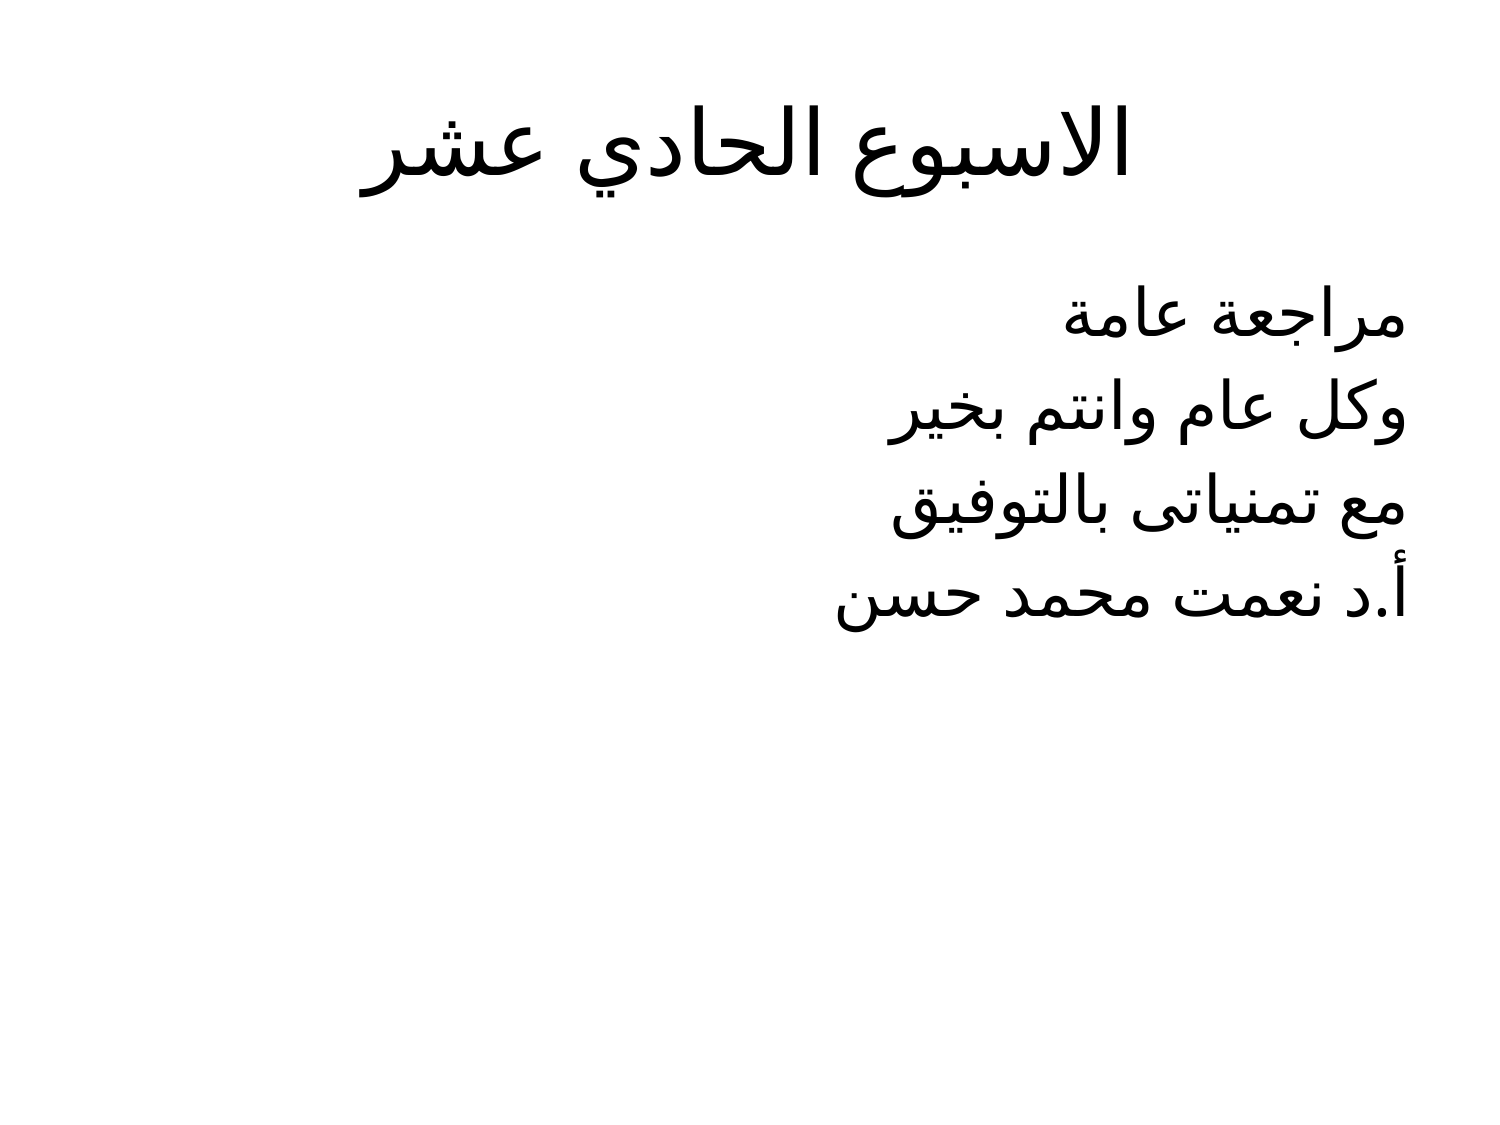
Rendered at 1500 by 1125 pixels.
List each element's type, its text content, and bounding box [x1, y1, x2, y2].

title الاسبوع الحادي عشر [75, 45, 1425, 233]
list مراجعة عامة وكل عام وانتم بخير مع تمنياتى بالتوفيق أ.د نعمت محمد حسن [75, 262, 1425, 1005]
